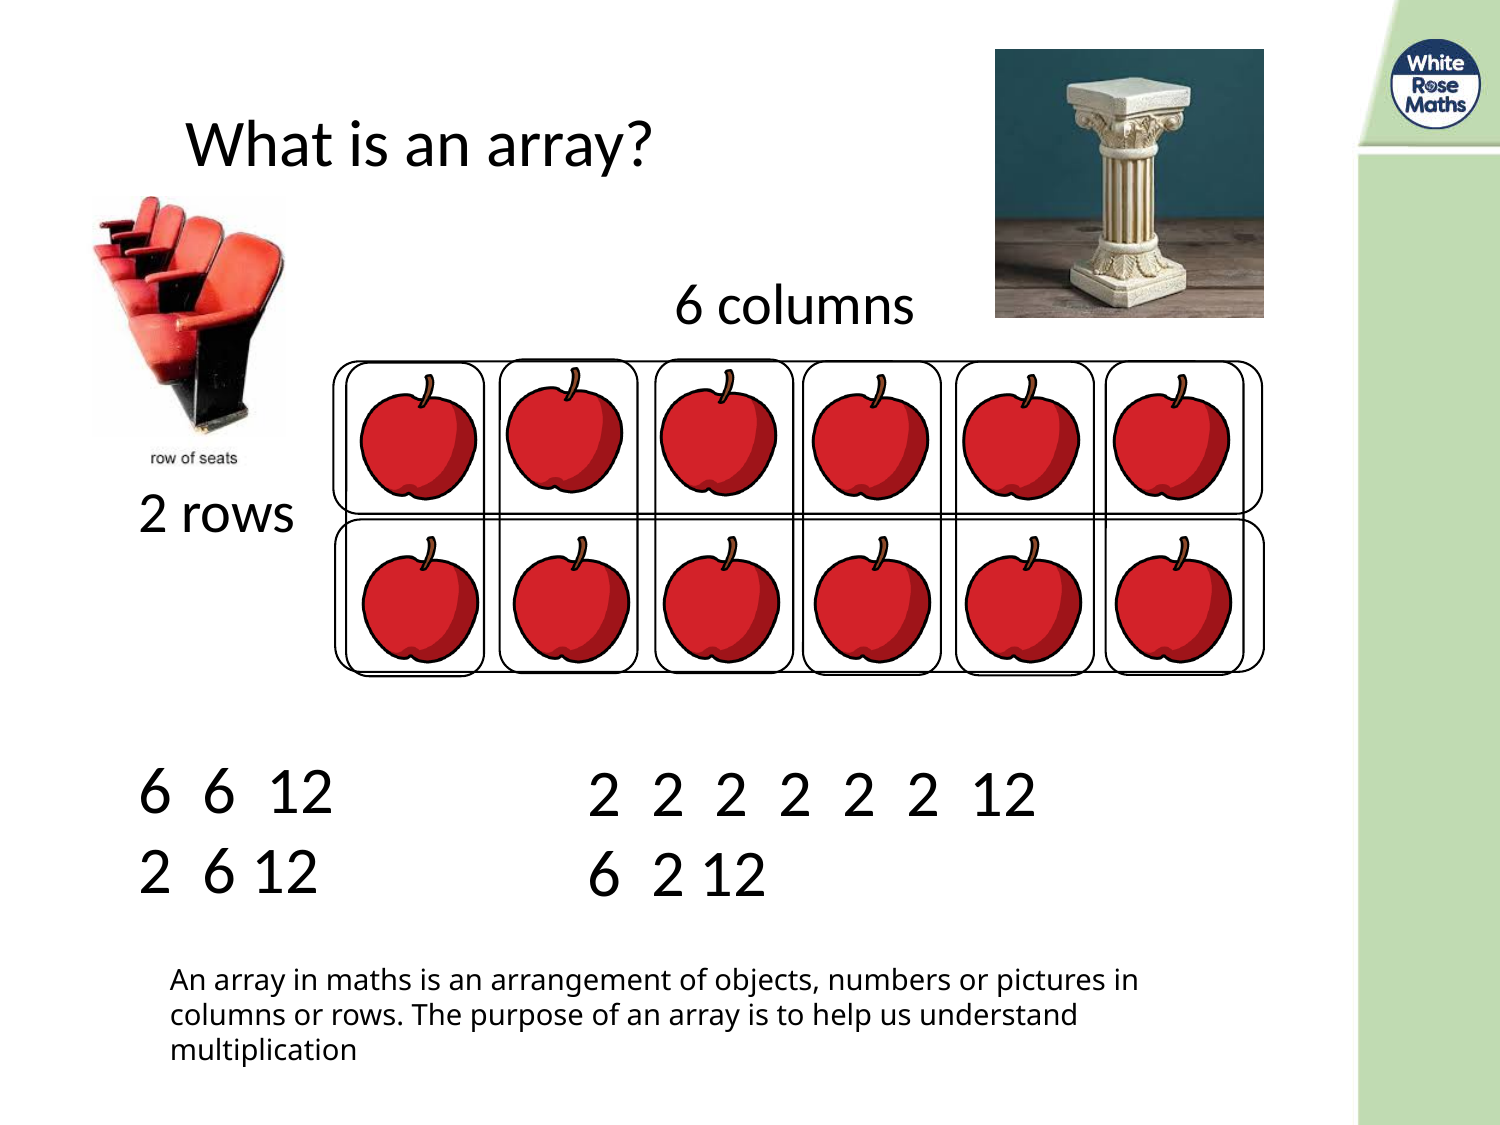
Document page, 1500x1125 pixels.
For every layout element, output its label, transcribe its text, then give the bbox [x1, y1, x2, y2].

text_box [1256, 368, 1264, 507]
text_box An array in maths is an arrangement of objects, numbers or pictures in columns or rows. The purpose of an array is to help us understand multiplication [155, 954, 1245, 1074]
text_box 2 rows [124, 466, 335, 551]
text_box 6 columns [659, 258, 974, 344]
text_box What is an array? [170, 92, 686, 188]
text_box [503, 507, 639, 513]
text_box [1258, 527, 1265, 665]
picture [0, 0, 1500, 1125]
